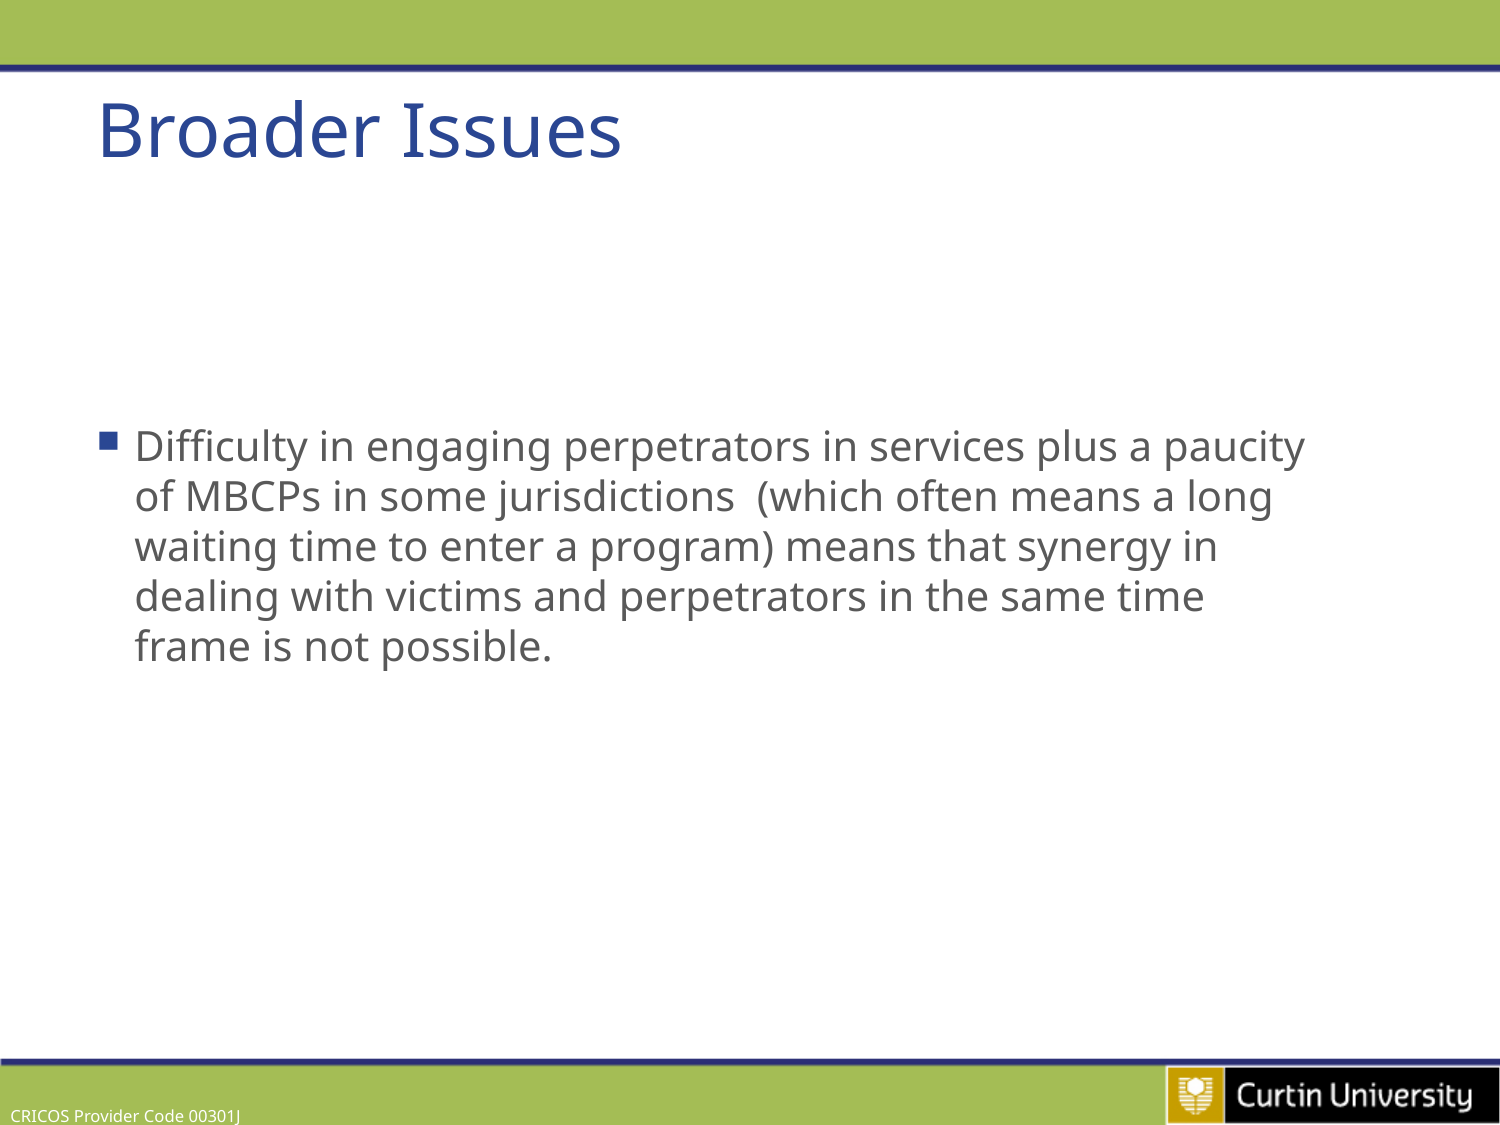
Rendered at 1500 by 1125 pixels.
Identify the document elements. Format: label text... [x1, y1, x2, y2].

list Difficulty in engaging perpetrators in services plus a paucity of MBCPs in some jurisdictions (which often means a long waiting time to enter a program) means that synergy in dealing with victims and perpetrators in the same time frame is not possible. [81, 229, 1322, 910]
title Broader Issues [81, 75, 1322, 184]
picture [0, 0, 1500, 1125]
